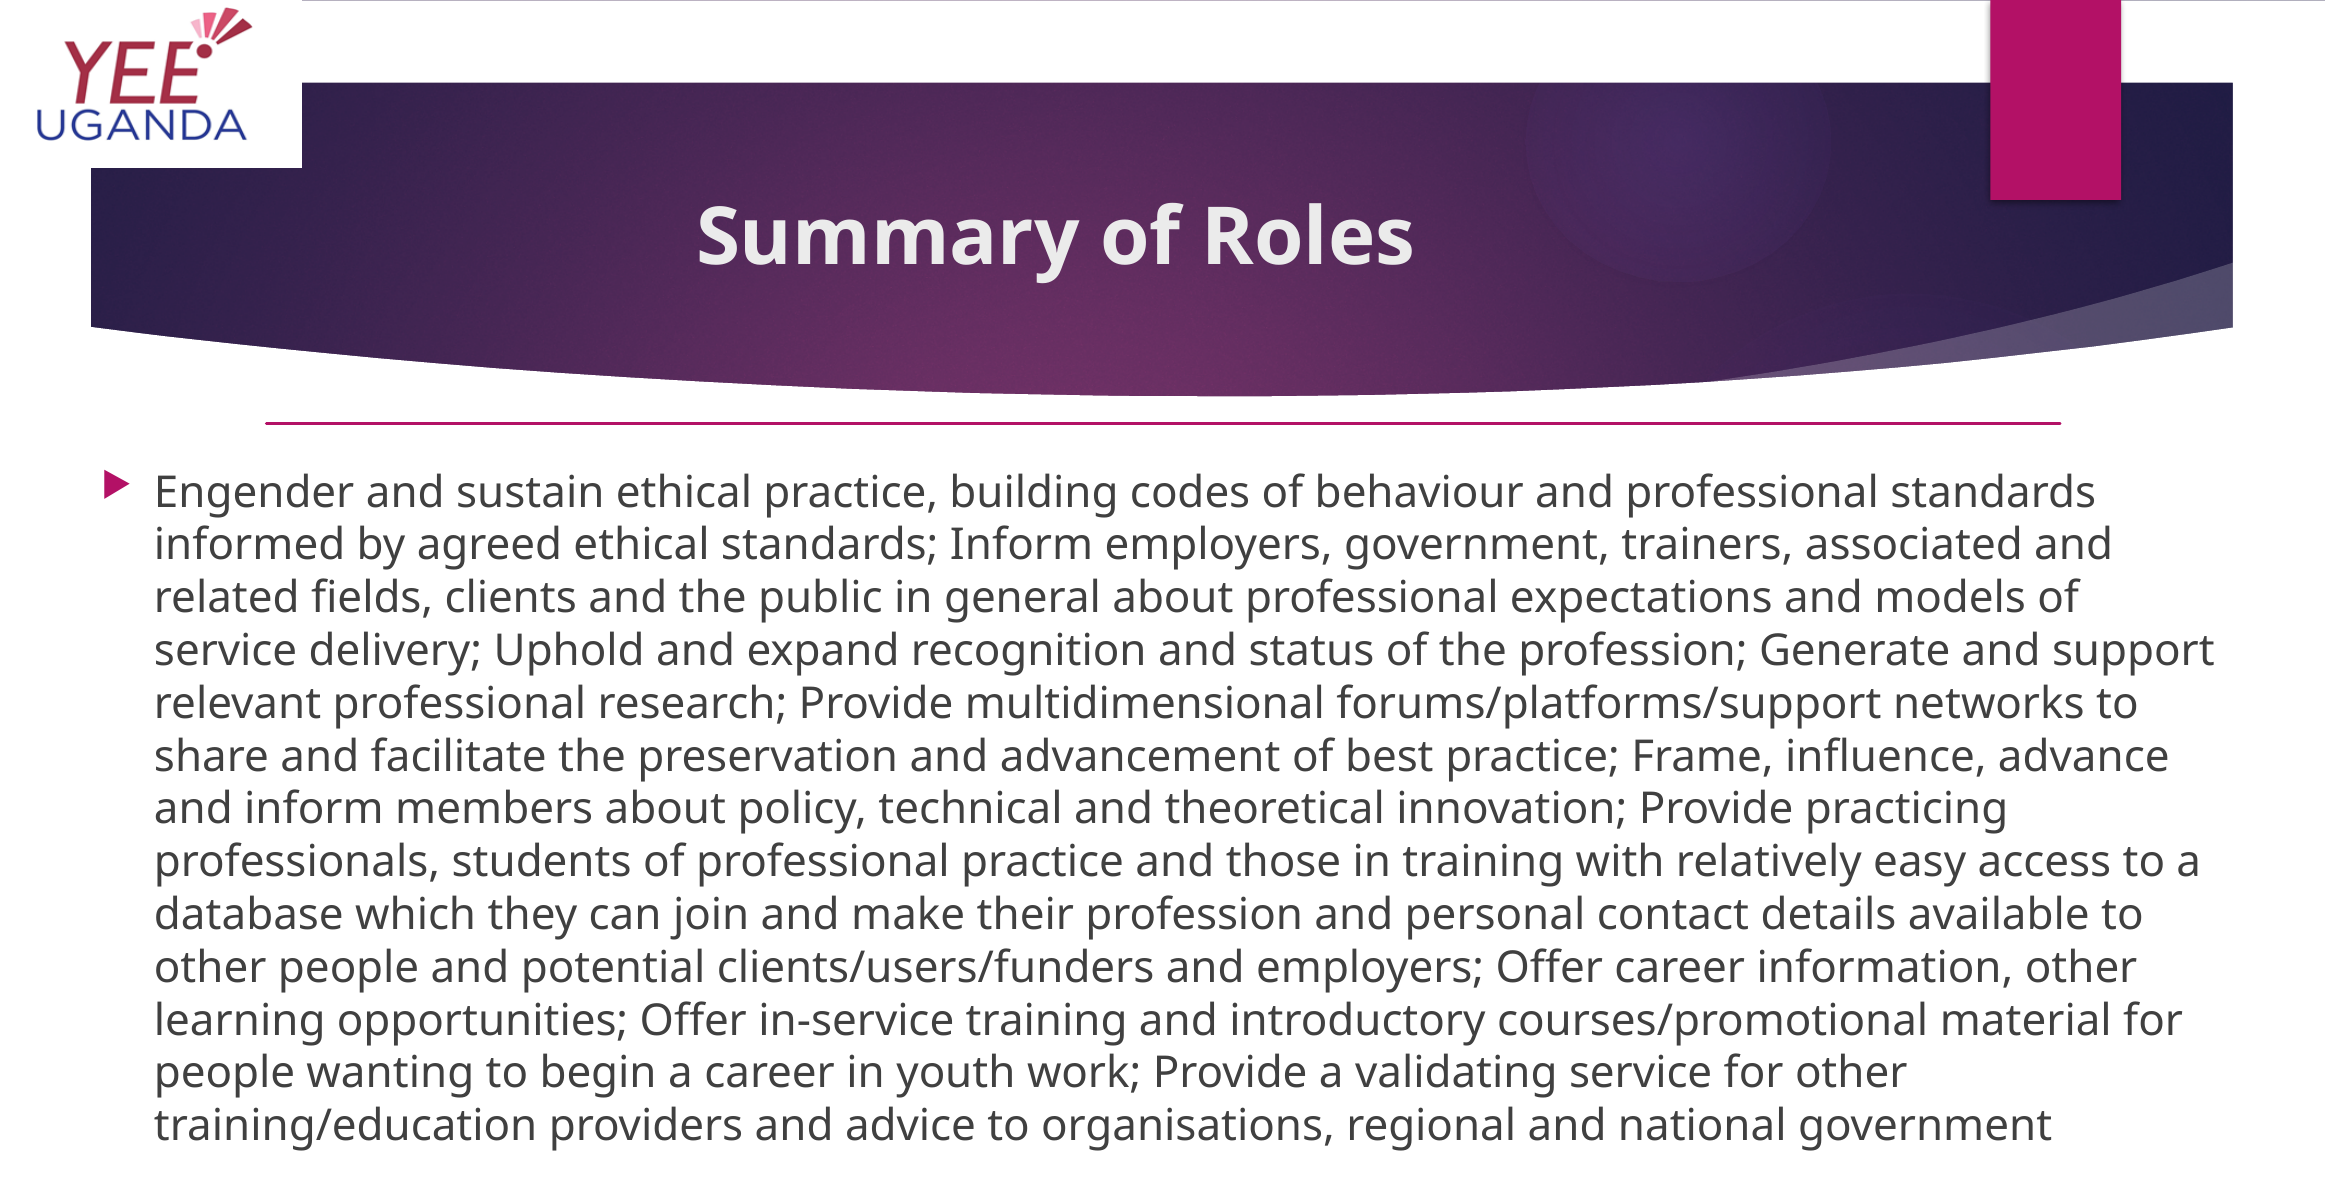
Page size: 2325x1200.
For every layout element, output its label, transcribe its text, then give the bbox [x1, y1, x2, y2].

title Summary of Roles [220, 170, 1892, 295]
picture [0, 0, 302, 168]
list Engender and sustain ethical practice, building codes of behaviour and professional standards informed by agreed ethical standards; Inform employers, government, trainers, associated and related fields, clients and the public in general about professional expectations and models of service delivery; Uphold and expand recognition and status of the profession; Generate and support relevant professional research; Provide multidimensional forums/platforms/support networks to share and facilitate the preservation and advancement of best practice; Frame, influence, advance and inform members about policy, technical and theoretical innovation; Provide practicing professionals, students of professional practice and those in training with relatively easy access to a database which they can join and make their profession and personal contact details available to other people and potential clients/users/funders and employers; Offer career information, other learning opportunities; Offer in-service training and introductory courses/promotional material for people wanting to begin a career in youth work; Provide a validating service for other training/education providers and advice to organisations, regional and national government [86, 455, 2239, 1200]
